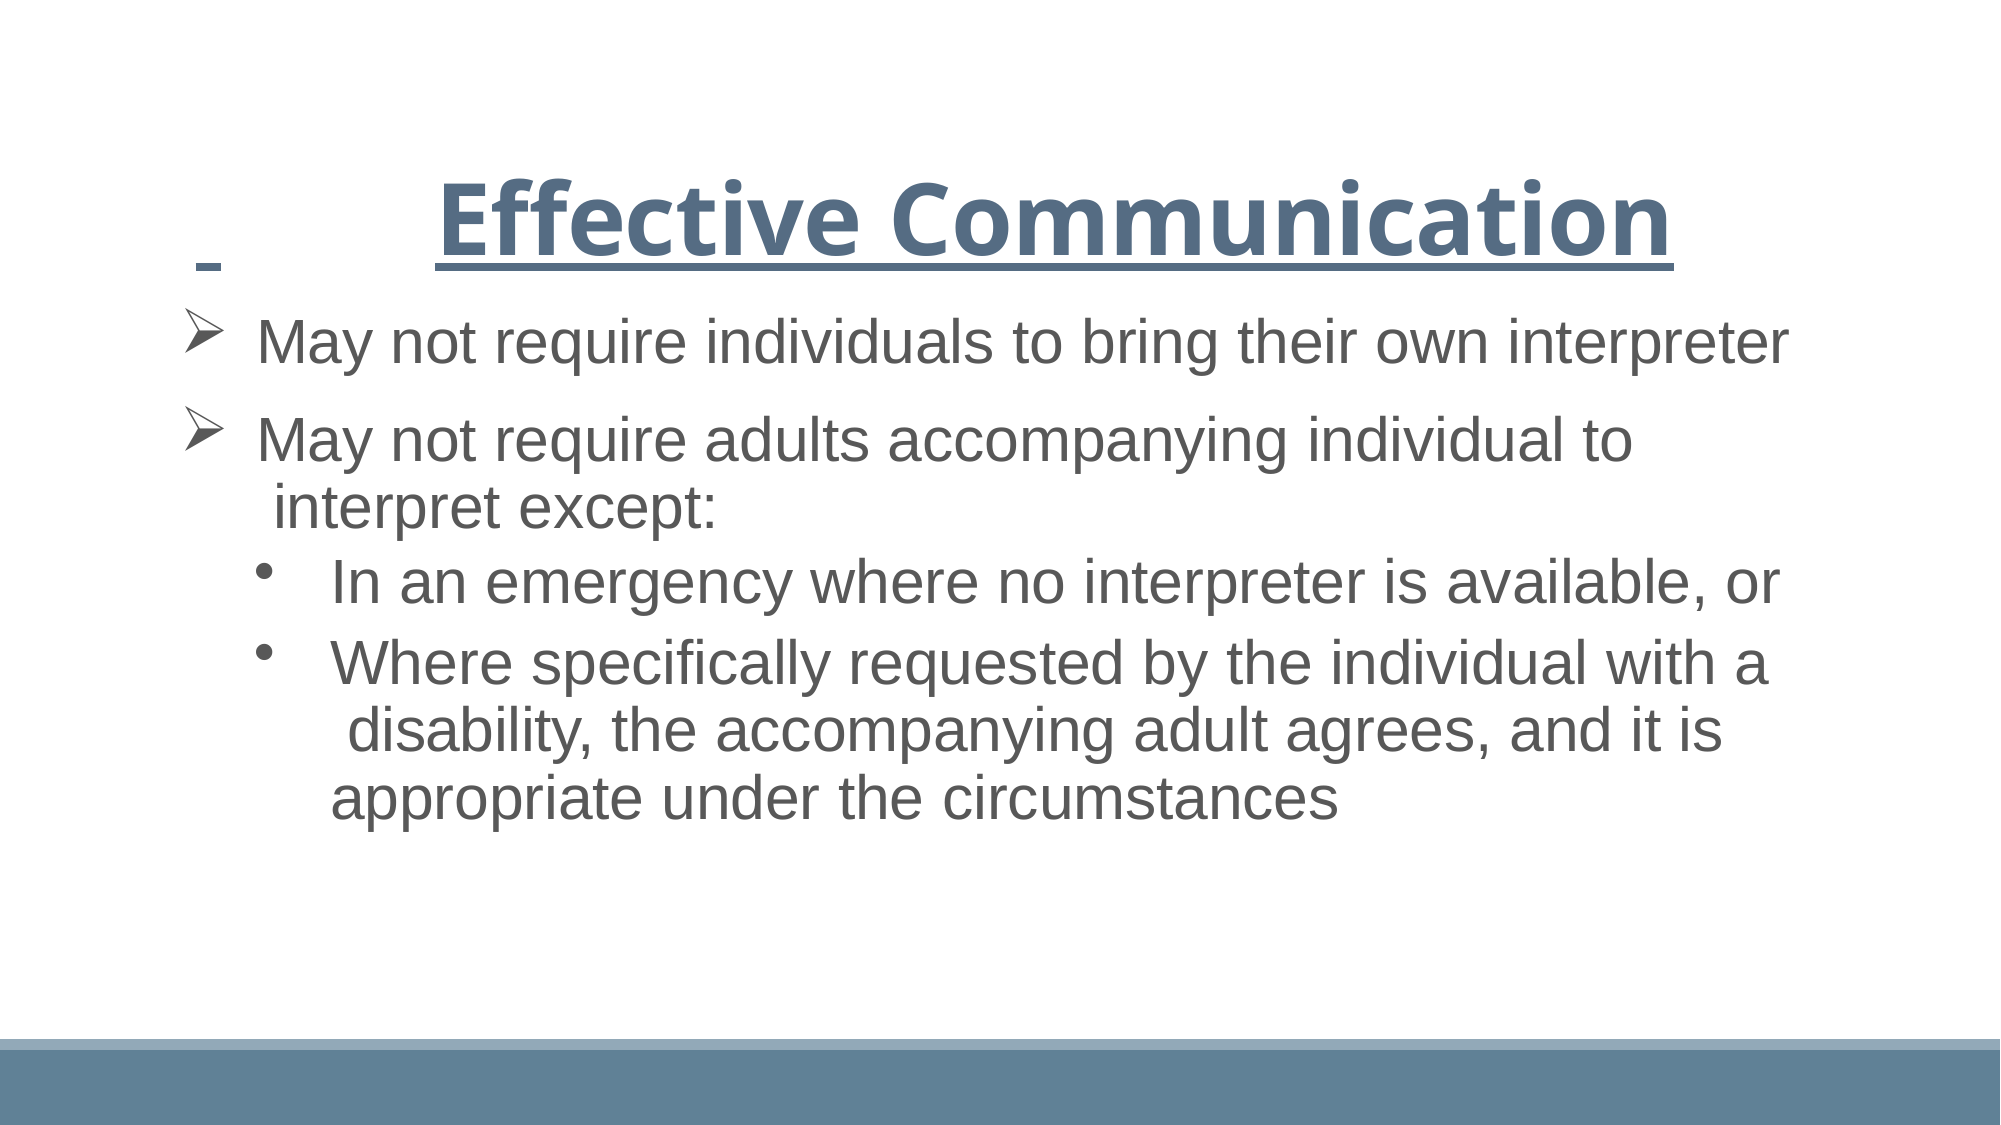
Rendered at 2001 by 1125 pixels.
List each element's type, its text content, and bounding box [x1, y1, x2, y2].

title Effective Communication [167, 123, 1833, 396]
text_box May not require individuals to bring their own interpreter May not require adults accompanying individual to interpret except: In an emergency where no interpreter is available, or Where specifically requested by the individual with a disability, the accompanying adult agrees, and it is appropriate under the circumstances [177, 277, 1799, 832]
